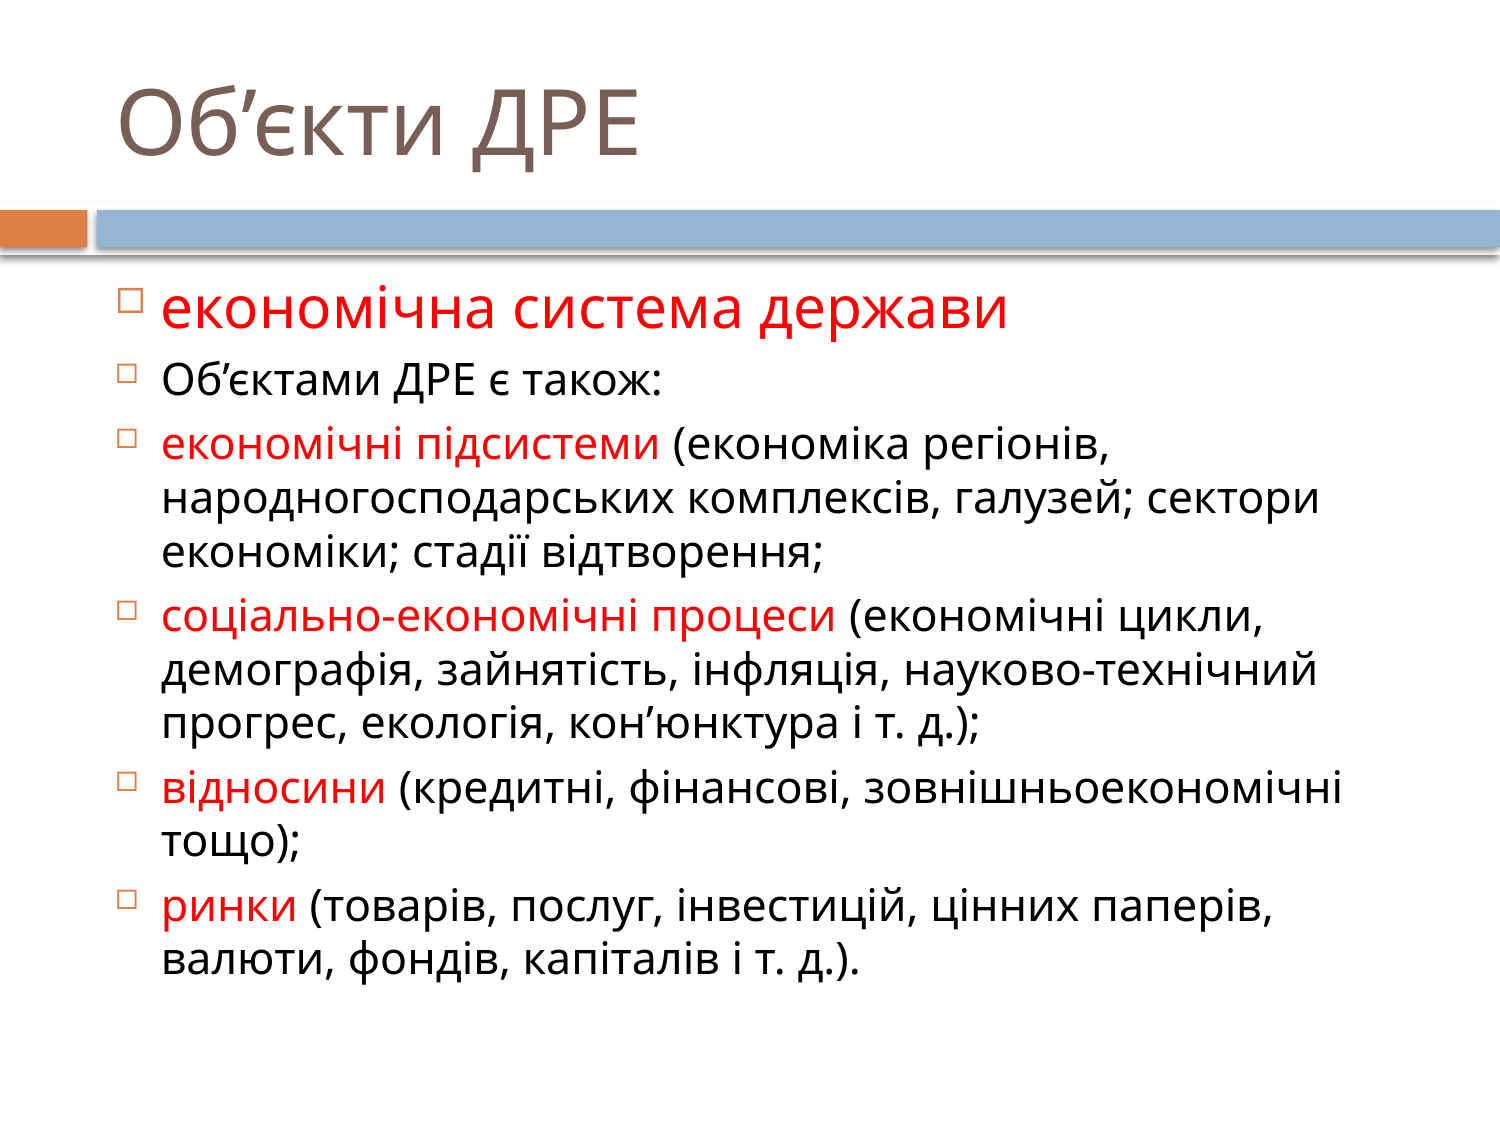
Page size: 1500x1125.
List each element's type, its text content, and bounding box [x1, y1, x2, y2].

title Об’єкти ДРЕ [100, 37, 1438, 200]
list економічна система держави Об’єктами ДРЕ є також: економічні підсистеми (економіка регіонів, народногосподарських комплексів, галузей; сектори економіки; стадії відтворення; соціально-економічні процеси (економічні цикли, демографія, зайнятість, інфляція, науково-технічний прогрес, екологія, кон’юнктура і т. д.); відносини (кредитні, фінансові, зовнішньоекономічні тощо); ринки (товарів, послуг, інвестицій, цінних паперів, валюти, фондів, капіталів і т. д.). [100, 262, 1438, 1000]
